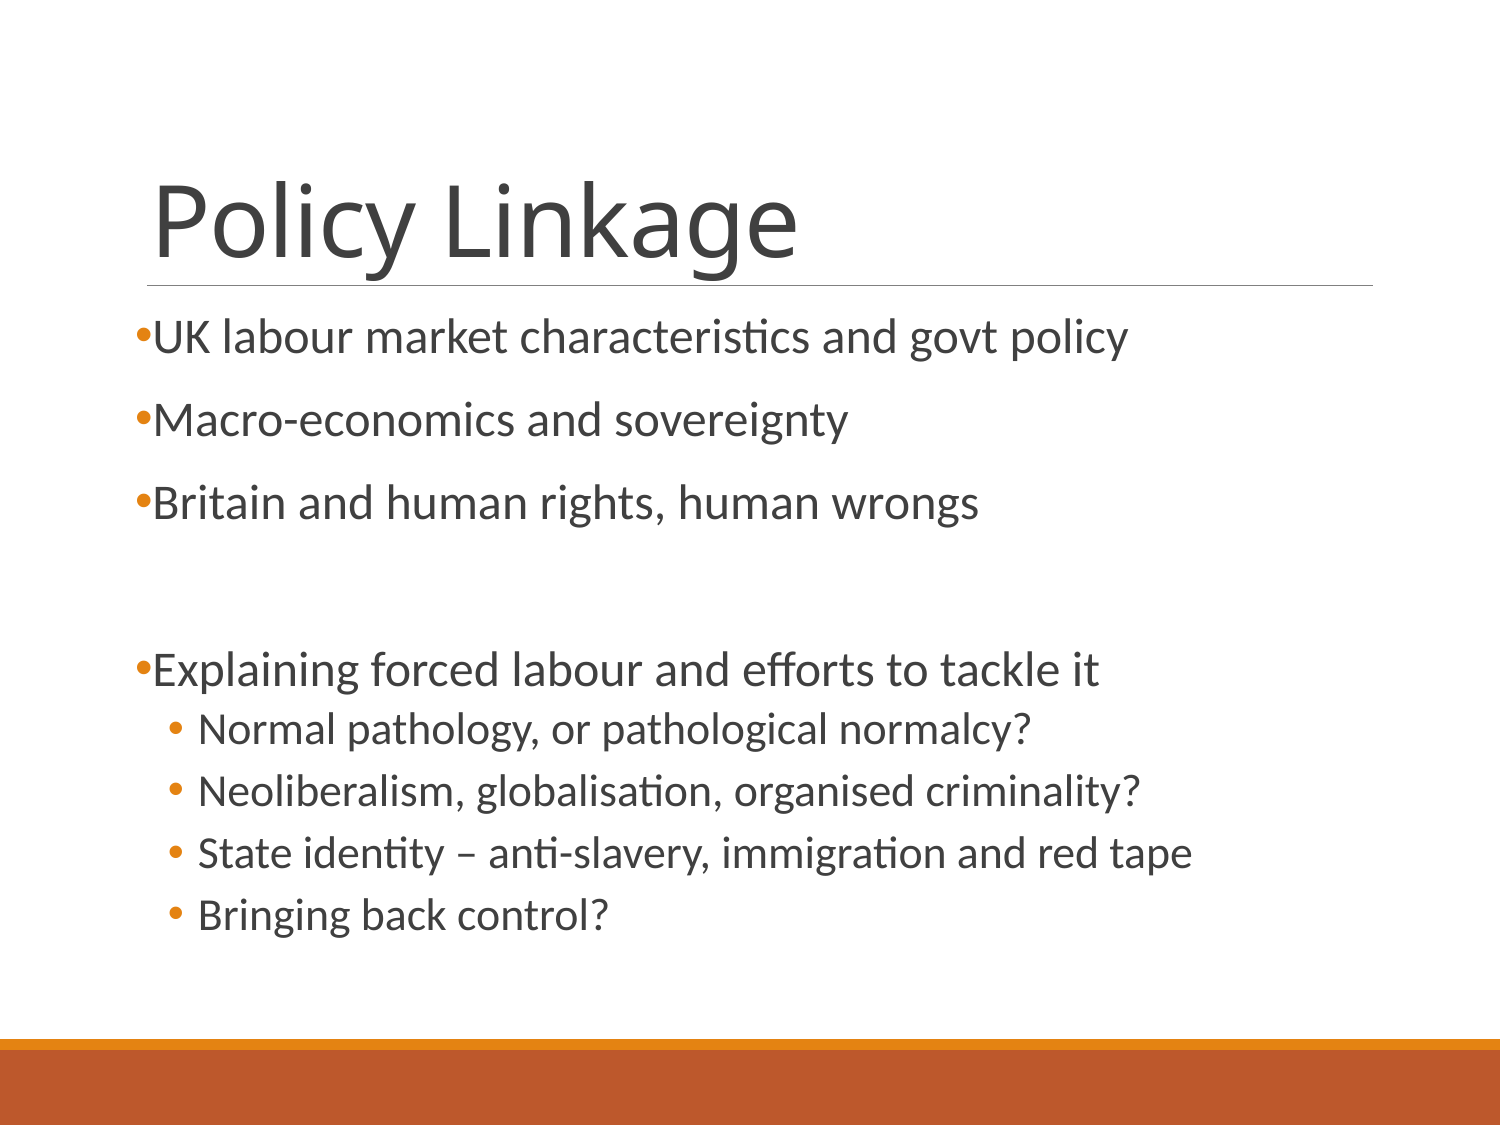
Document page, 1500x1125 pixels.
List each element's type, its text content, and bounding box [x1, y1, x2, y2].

list UK labour market characteristics and govt policy Macro-economics and sovereignty Britain and human rights, human wrongs Explaining forced labour and efforts to tackle it Normal pathology, or pathological normalcy? Neoliberalism, globalisation, organised criminality? State identity – anti-slavery, immigration and red tape Bringing back control? [135, 302, 1373, 963]
title Policy Linkage [135, 47, 1373, 285]
